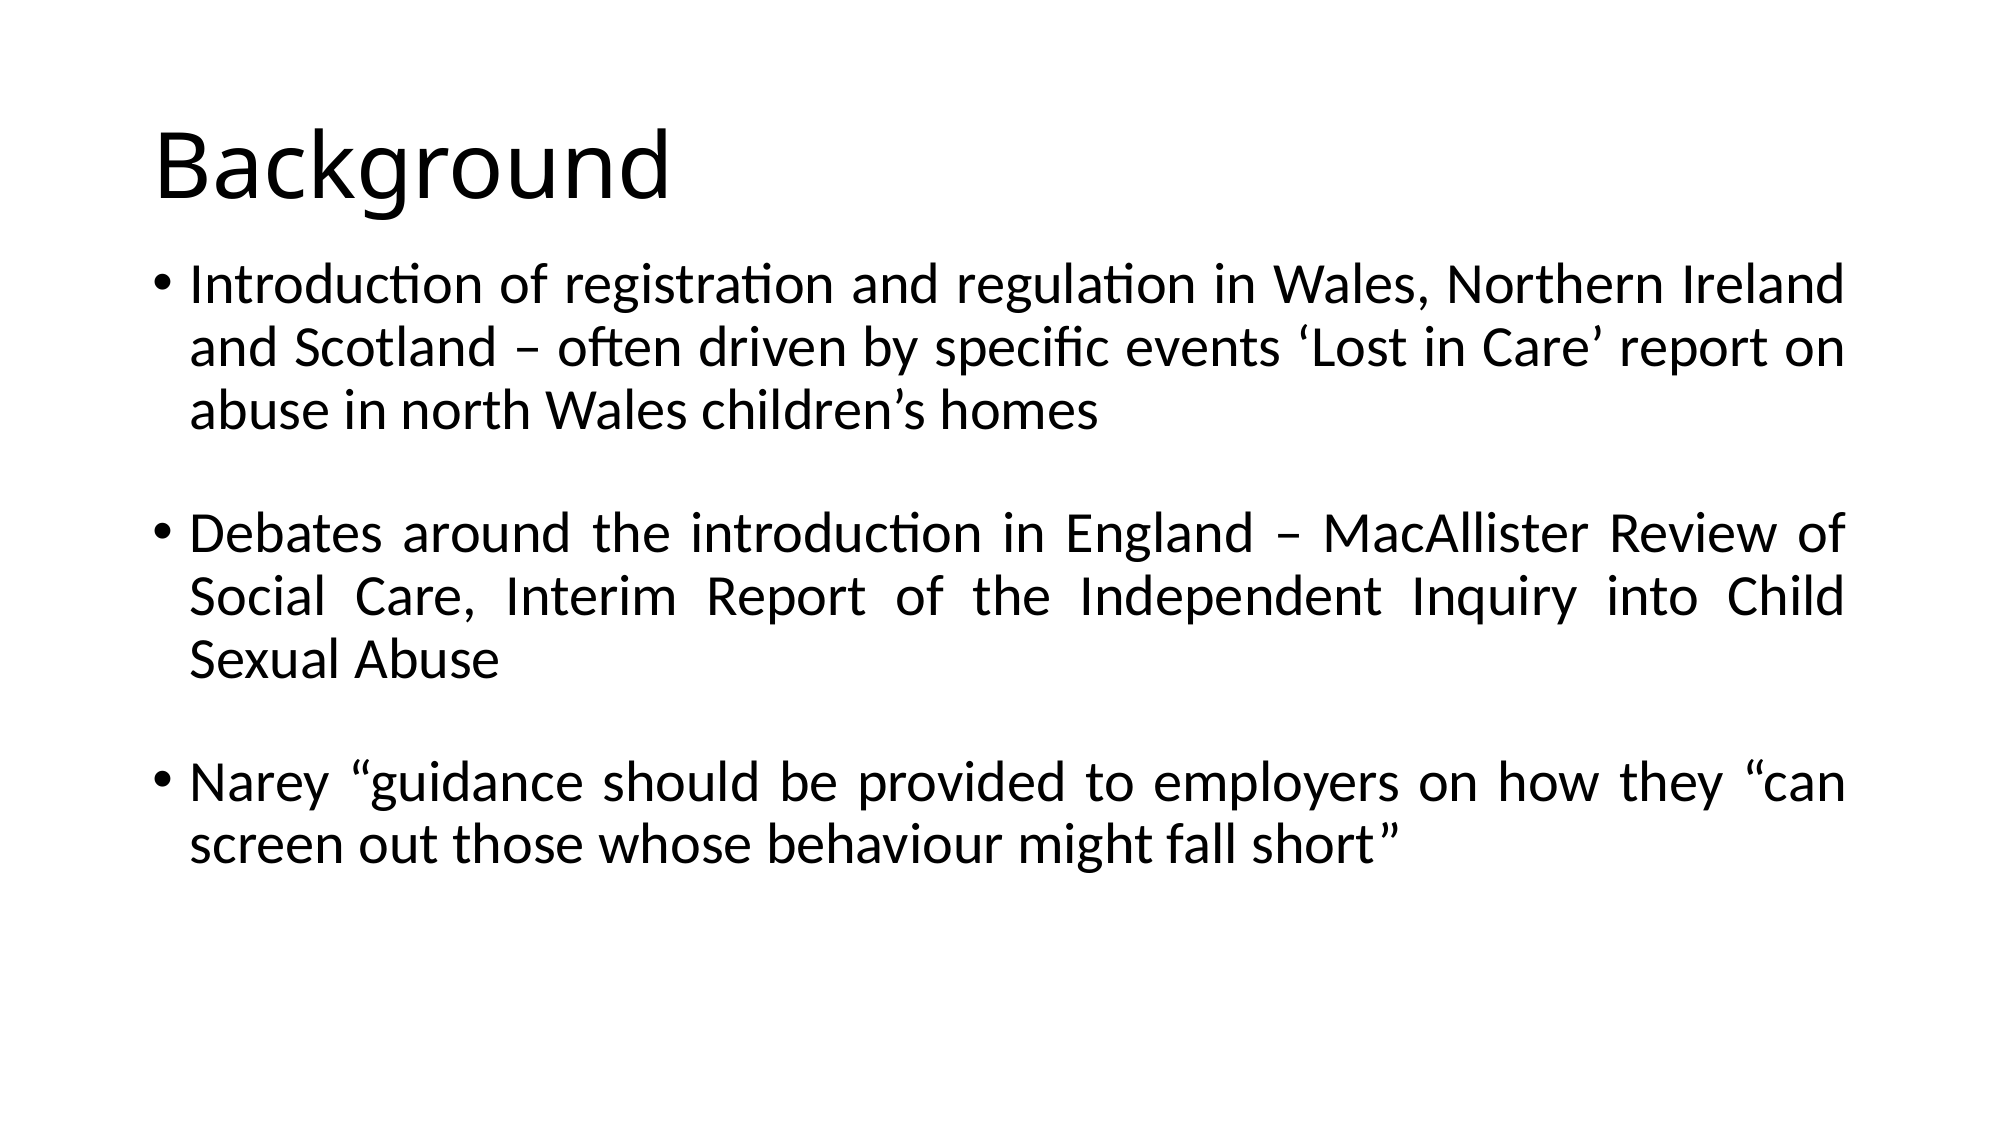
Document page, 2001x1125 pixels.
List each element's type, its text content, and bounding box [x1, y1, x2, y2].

title Background [137, 59, 1863, 246]
list Introduction of registration and regulation in Wales, Northern Ireland and Scotland – often driven by specific events ‘Lost in Care’ report on abuse in north Wales children’s homes Debates around the introduction in England – MacAllister Review of Social Care, Interim Report of the Independent Inquiry into Child Sexual Abuse Narey “guidance should be provided to employers on how they “can screen out those whose behaviour might fall short” [137, 246, 1863, 1014]
